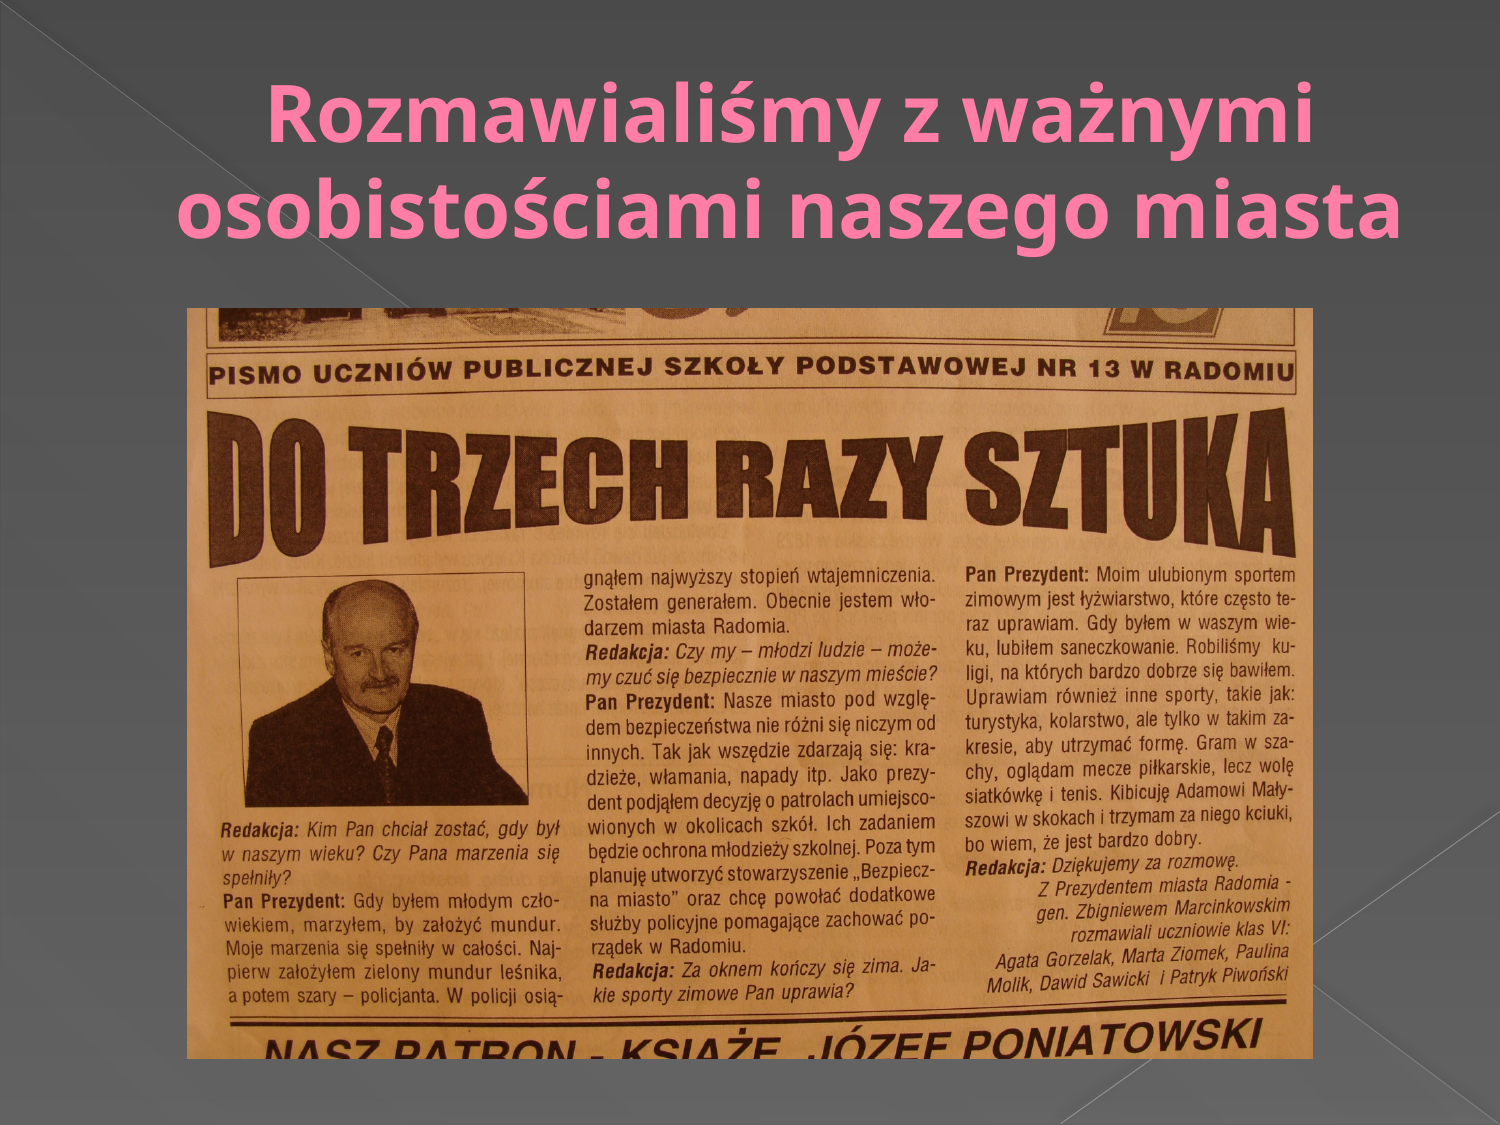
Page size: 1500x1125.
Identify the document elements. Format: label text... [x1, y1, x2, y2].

title Rozmawialiśmy z ważnymi osobistościami naszego miasta [75, 43, 1425, 274]
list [187, 308, 1313, 1060]
